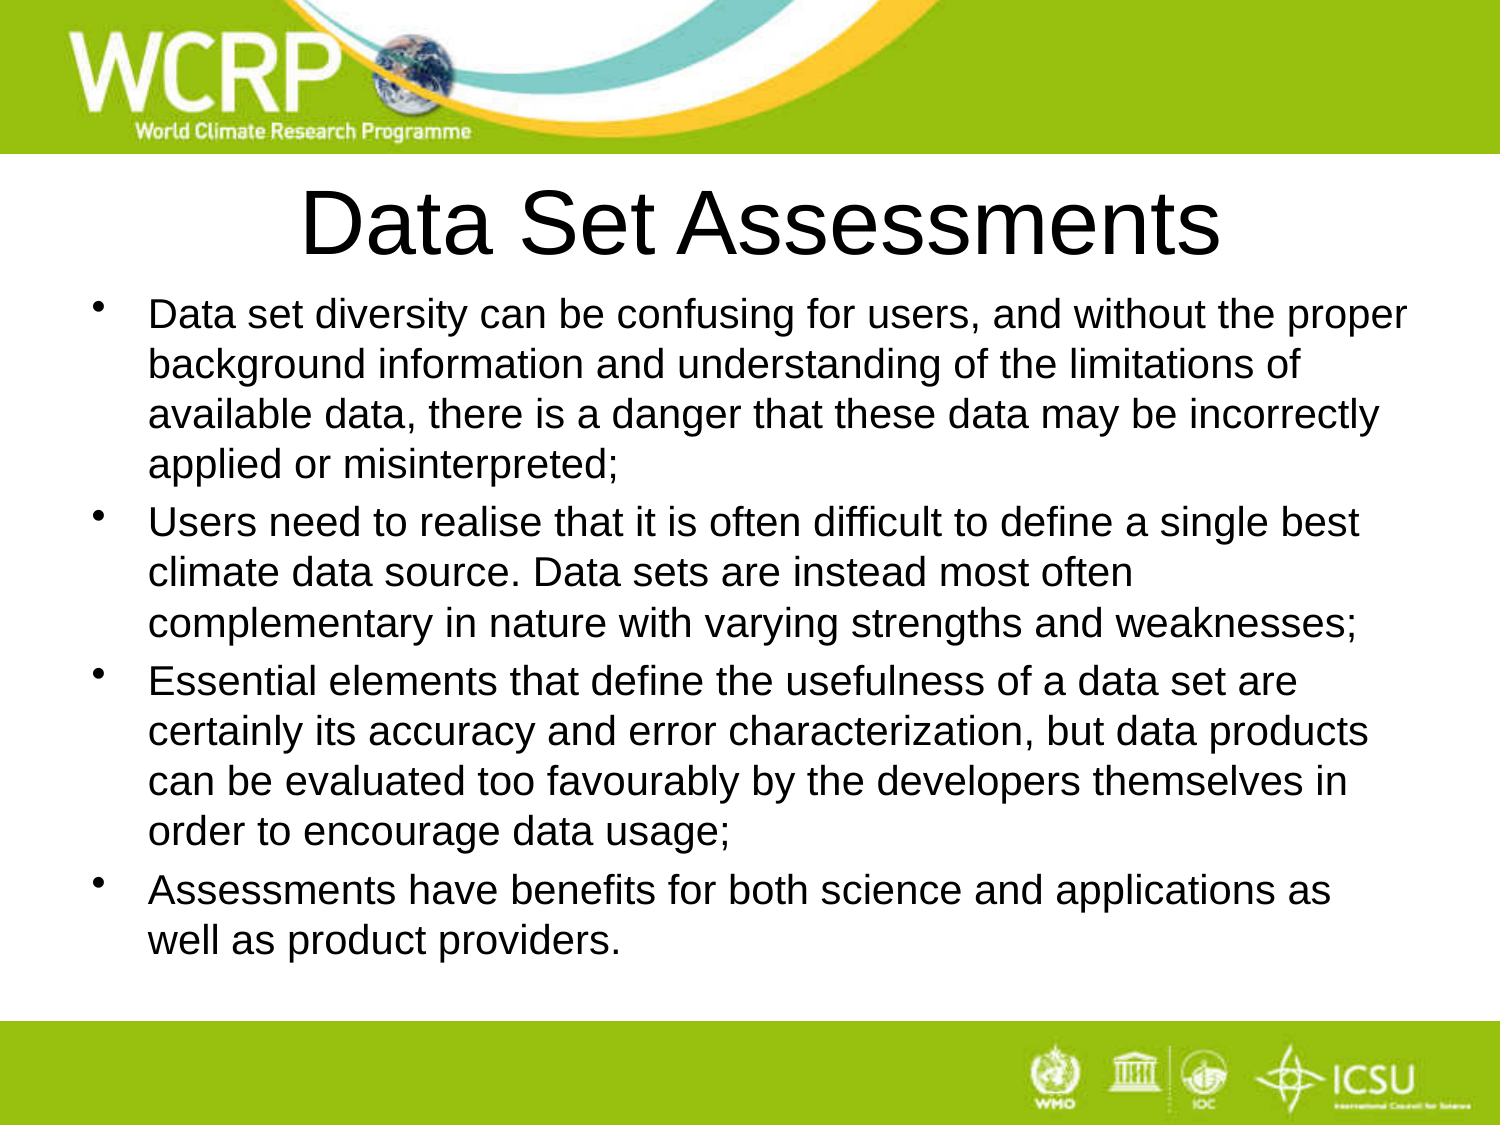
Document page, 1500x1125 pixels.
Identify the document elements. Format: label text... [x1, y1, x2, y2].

picture [0, 0, 1500, 154]
list Data set diversity can be confusing for users, and without the proper background information and understanding of the limitations of available data, there is a danger that these data may be incorrectly applied or misinterpreted; Users need to realise that it is often difficult to define a single best climate data source. Data sets are instead most often complementary in nature with varying strengths and weaknesses; Essential elements that define the usefulness of a data set are certainly its accuracy and error characterization, but data products can be evaluated too favourably by the developers themselves in order to encourage data usage; Assessments have benefits for both science and applications as well as product providers. [76, 278, 1427, 1022]
picture [0, 1021, 1500, 1125]
title Data Set Assessments [123, 149, 1399, 278]
